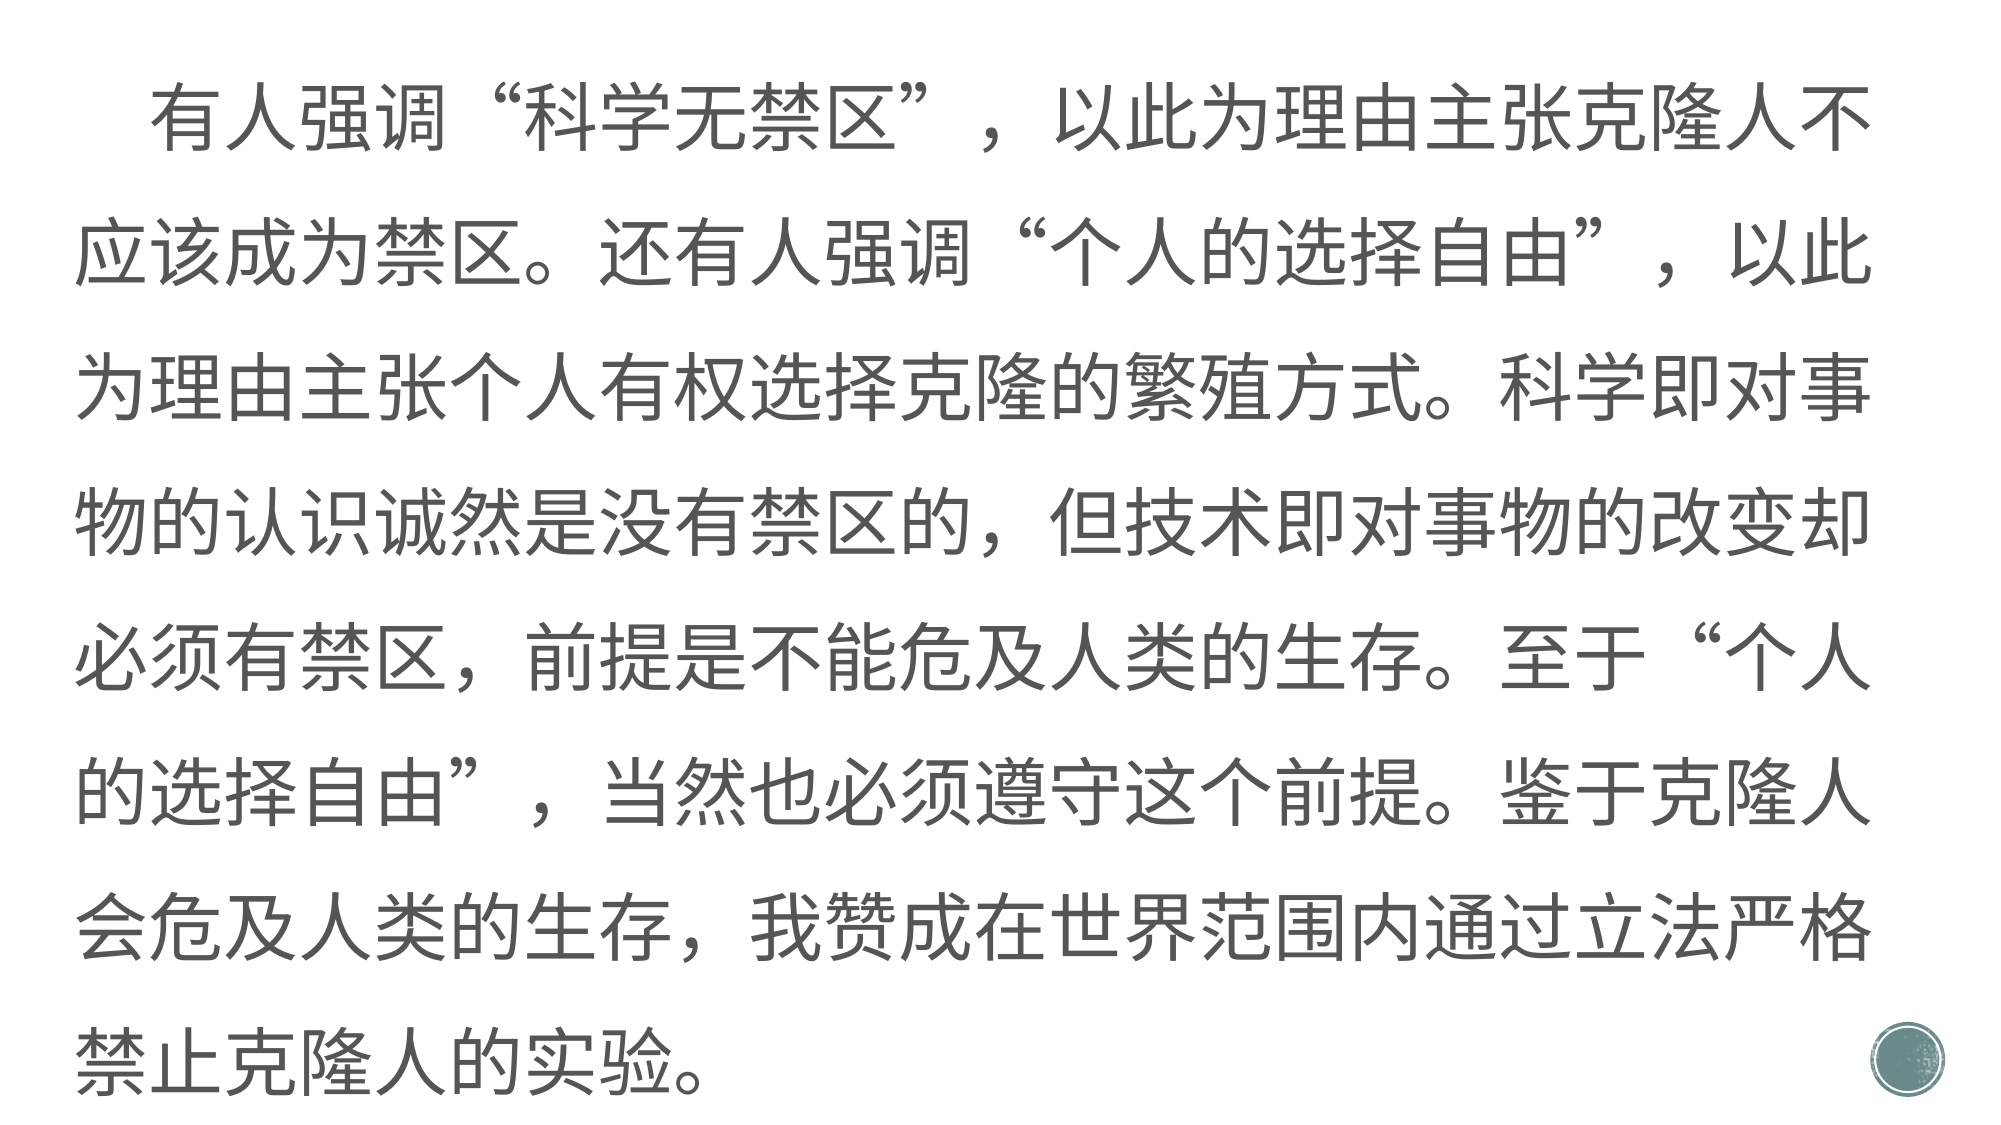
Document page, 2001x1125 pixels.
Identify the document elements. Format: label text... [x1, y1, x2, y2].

text_box 有人强调“科学无禁区”，以此为理由主张克隆人不应该成为禁区。还有人强调“个人的选择自由”，以此为理由主张个人有权选择克隆的繁殖方式。科学即对事物的认识诚然是没有禁区的，但技术即对事物的改变却必须有禁区，前提是不能危及人类的生存。至于“个人的选择自由”，当然也必须遵守这个前提。鉴于克隆人会危及人类的生存，我赞成在世界范围内通过立法严格禁止克隆人的实验。 [58, 17, 1942, 1113]
